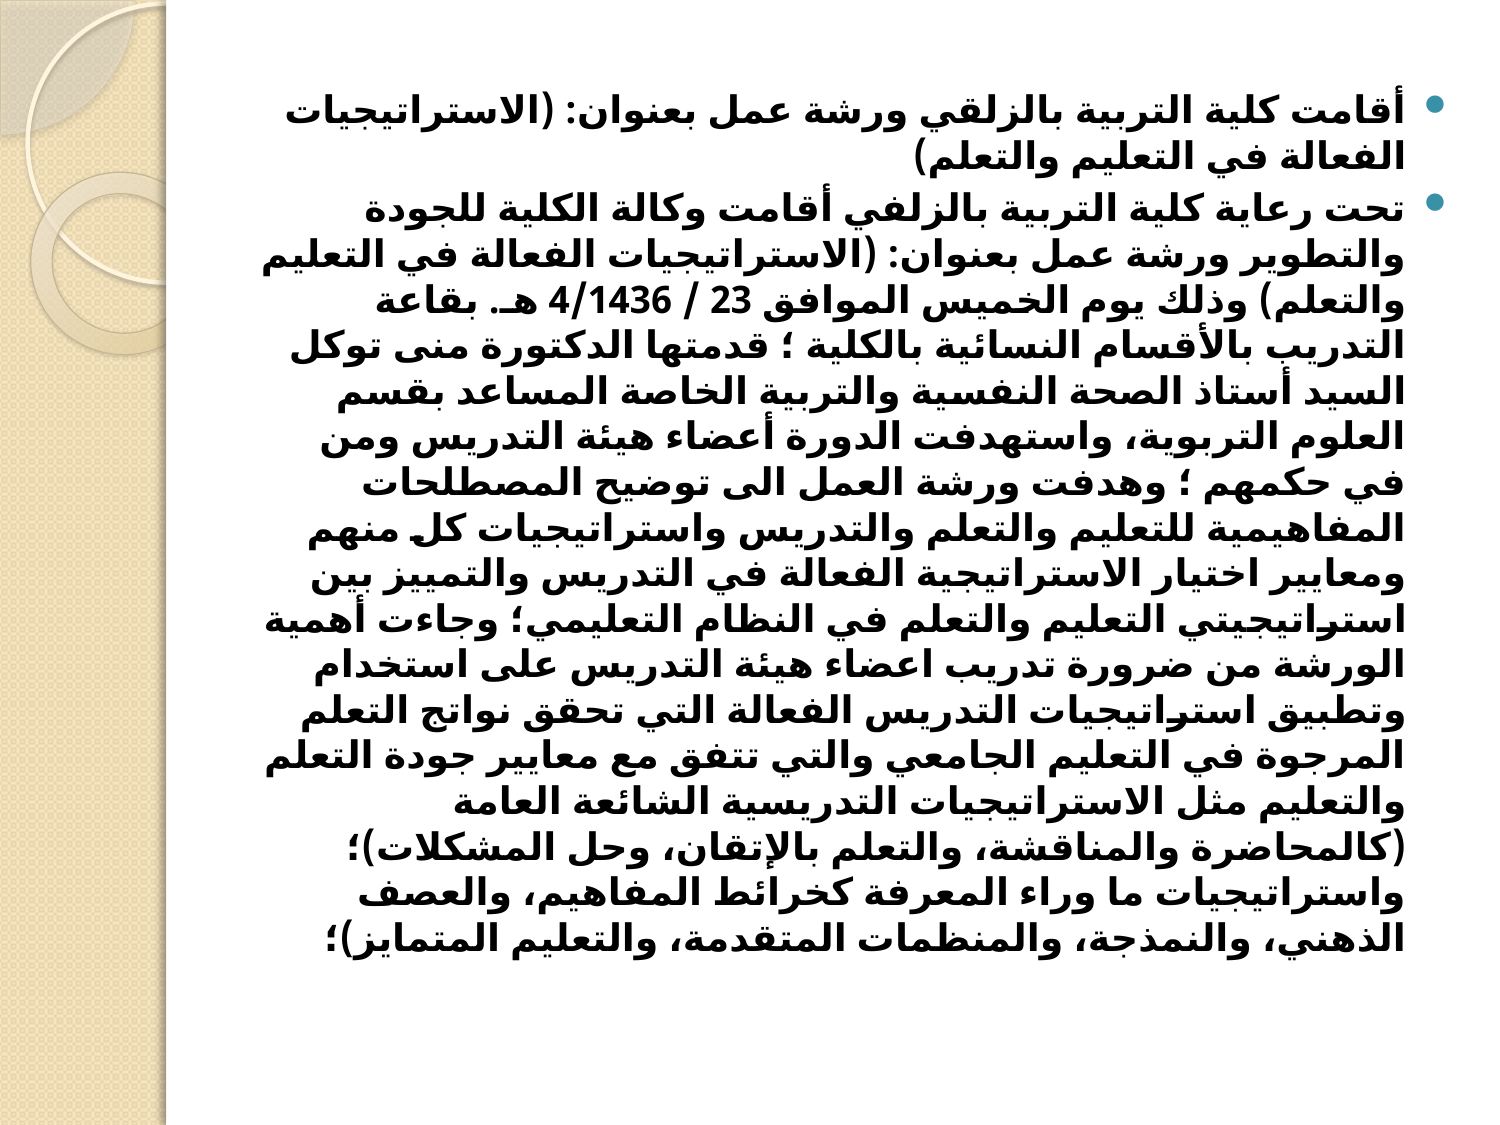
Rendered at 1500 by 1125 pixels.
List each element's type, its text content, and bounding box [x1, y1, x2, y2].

list أقامت كلية التربية بالزلقي ورشة عمل بعنوان: (الاستراتيجيات الفعالة في التعليم والتعلم) تحت رعاية كلية التربية بالزلفي أقامت وكالة الكلية للجودة والتطوير ورشة عمل بعنوان: (الاستراتيجيات الفعالة في التعليم والتعلم) وذلك يوم الخميس الموافق 23 / 4/1436 هـ. بقاعة التدريب بالأقسام النسائية بالكلية ؛ قدمتها الدكتورة منى توكل السيد أستاذ الصحة النفسية والتربية الخاصة المساعد بقسم العلوم التربوية، واستهدفت الدورة أعضاء هيئة التدريس ومن في حكمهم ؛ وهدفت ورشة العمل الى توضيح المصطلحات المفاهيمية للتعليم والتعلم والتدريس واستراتيجيات كل منهم ومعايير اختيار الاستراتيجية الفعالة في التدريس والتمييز بين استراتيجيتي التعليم والتعلم في النظام التعليمي؛ وجاءت أهمية الورشة من ضرورة تدريب اعضاء هيئة التدريس على استخدام وتطبيق استراتيجيات التدريس الفعالة التي تحقق نواتج التعلم المرجوة في التعليم الجامعي والتي تتفق مع معايير جودة التعلم والتعليم مثل الاستراتيجيات التدريسية الشائعة العامة (كالمحاضرة والمناقشة، والتعلم بالإتقان، وحل المشكلات)؛ واستراتيجيات ما وراء المعرفة كخرائط المفاهيم، والعصف الذهني، والنمذجة، والمنظمات المتقدمة، والتعليم المتمايز)؛ [235, 78, 1466, 1025]
